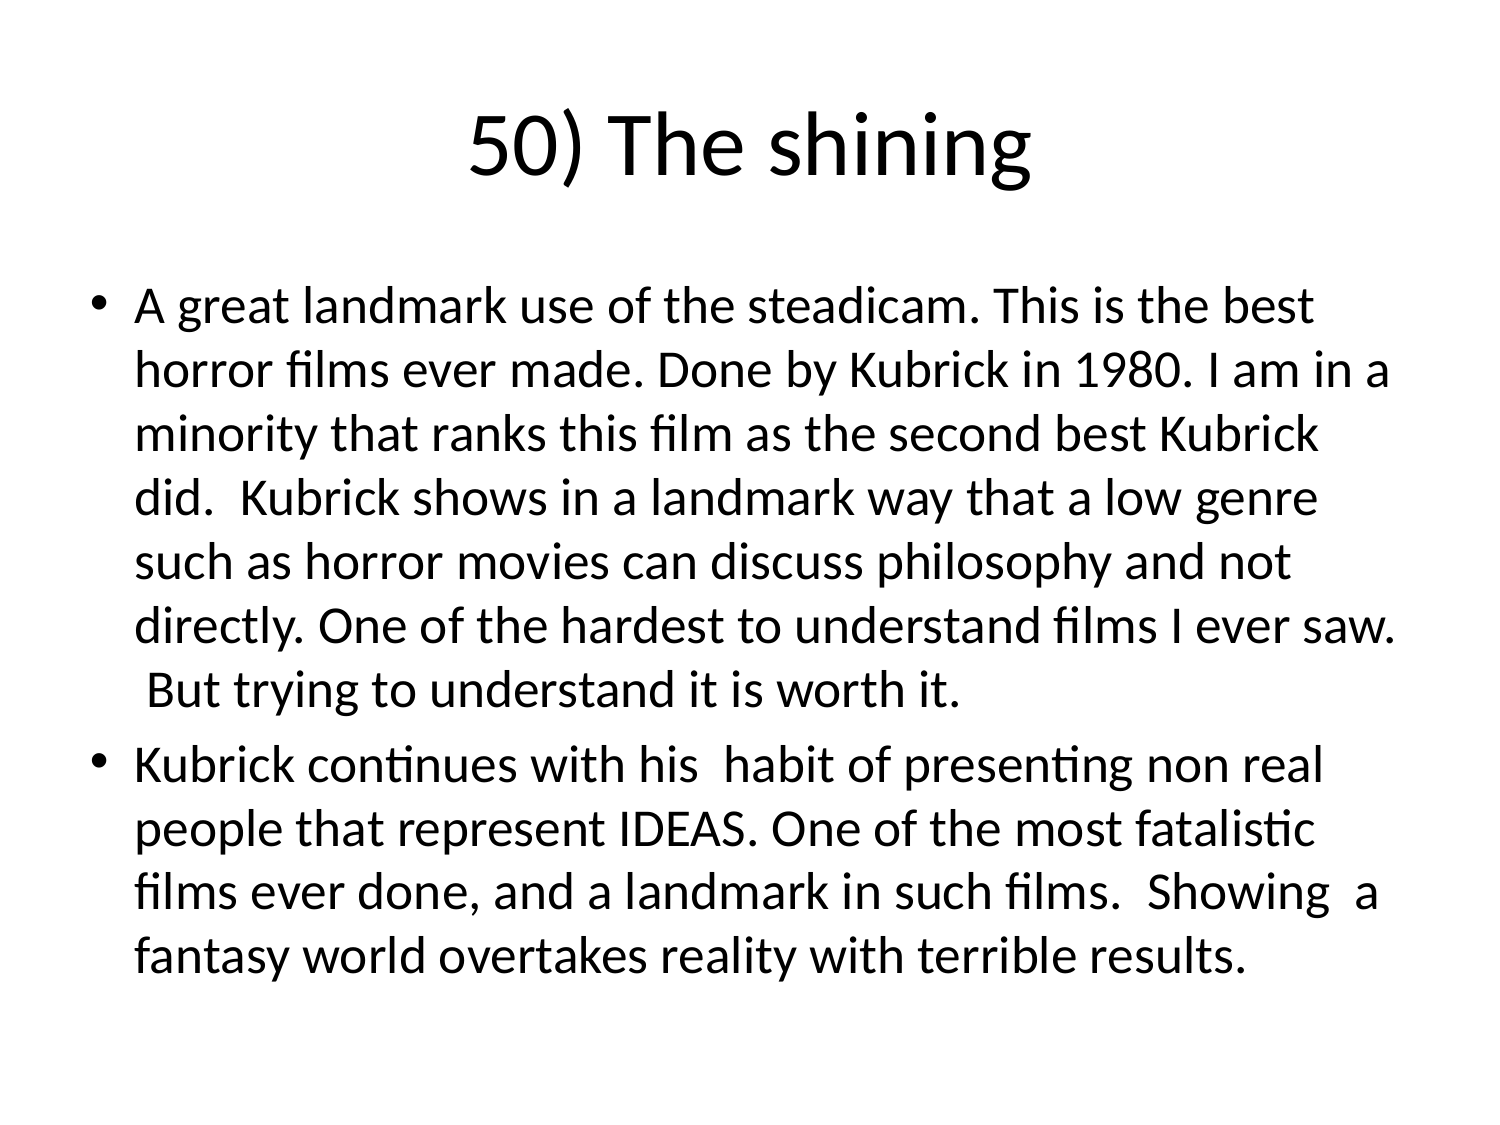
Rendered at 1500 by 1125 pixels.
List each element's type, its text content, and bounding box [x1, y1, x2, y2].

text_box A great landmark use of the steadicam. This is the best horror films ever made. Done by Kubrick in 1980. I am in a minority that ranks this film as the second best Kubrick did. Kubrick shows in a landmark way that a low genre such as horror movies can discuss philosophy and not directly. One of the hardest to understand films I ever saw. But trying to understand it is worth it. Kubrick continues with his habit of presenting non real people that represent IDEAS. One of the most fatalistic films ever done, and a landmark in such films. Showing a fantasy world overtakes reality with terrible results. [75, 262, 1425, 1005]
text_box 50) The shining [75, 45, 1425, 233]
